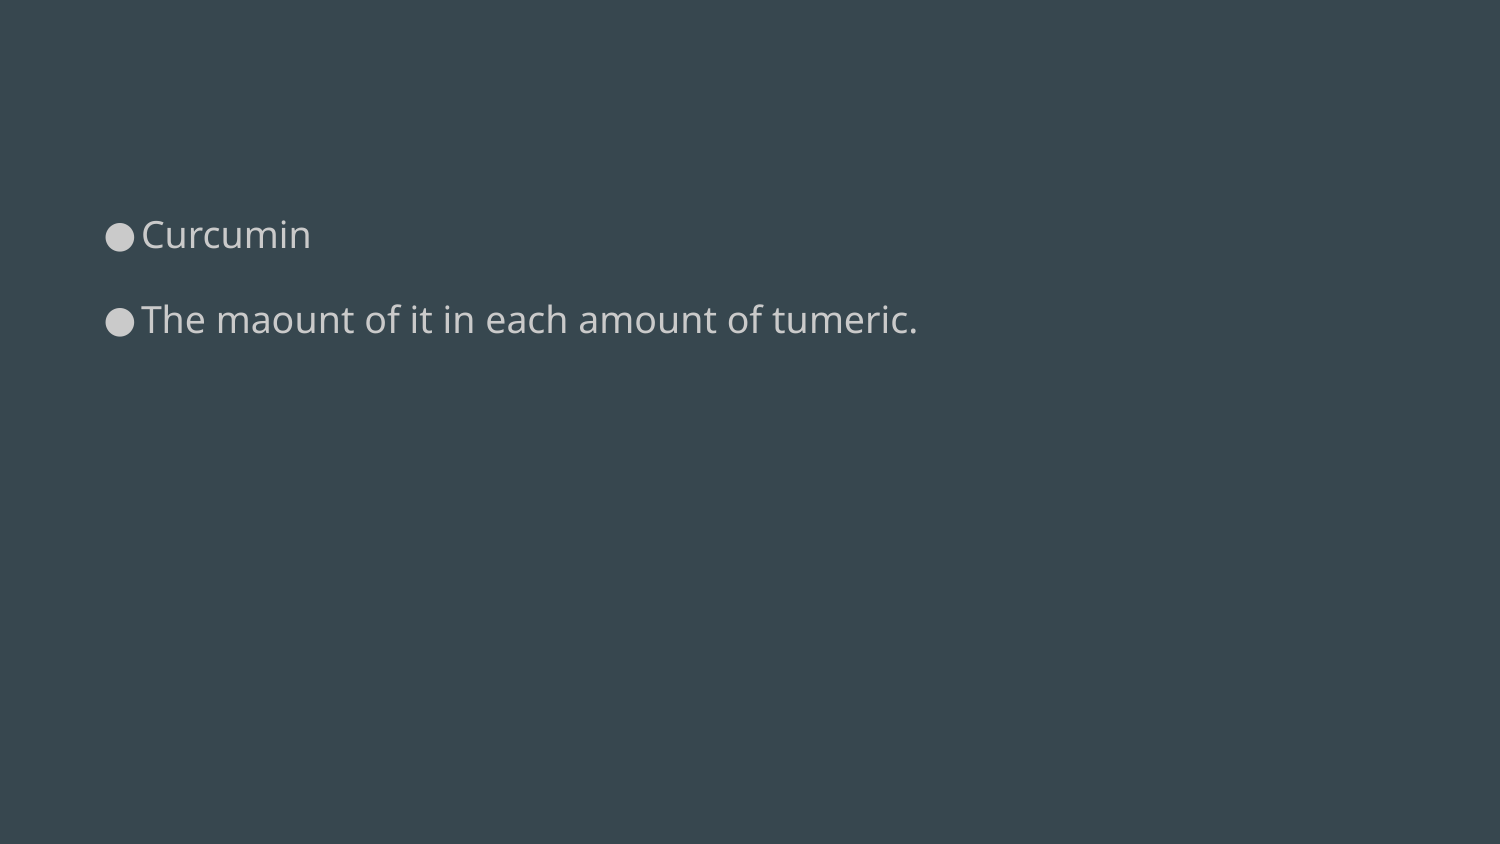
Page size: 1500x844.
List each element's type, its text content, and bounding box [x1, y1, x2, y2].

list Curcumin The maount of it in each amount of tumeric. [51, 189, 1449, 750]
